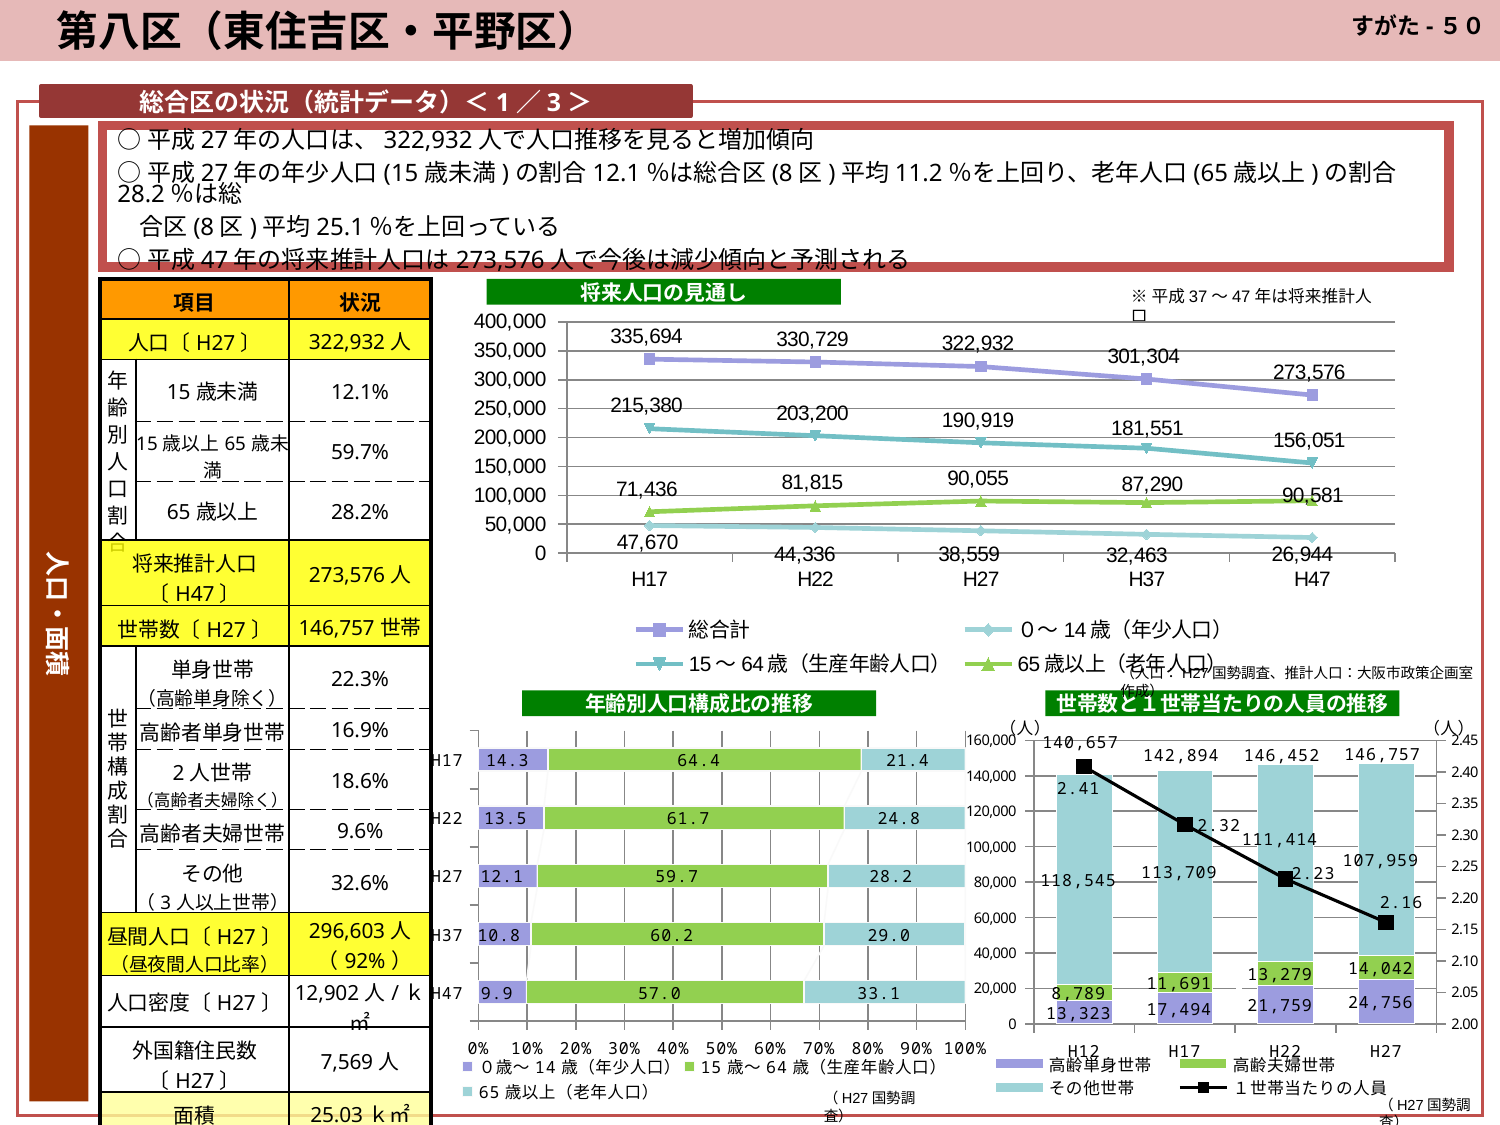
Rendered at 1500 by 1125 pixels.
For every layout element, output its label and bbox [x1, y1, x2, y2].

text_box [999, 1087, 1500, 1125]
table_cell [290, 1028, 429, 1091]
table_cell [102, 647, 135, 912]
table_cell [102, 976, 288, 1026]
table_header [290, 281, 429, 318]
table_cell [102, 913, 288, 975]
table_cell [290, 976, 429, 1026]
table_cell [102, 1093, 288, 1125]
table_cell [290, 360, 429, 539]
table_cell [290, 320, 429, 359]
table_cell [102, 1028, 288, 1091]
chart [454, 302, 1415, 685]
table_cell [137, 647, 288, 912]
table_cell [290, 606, 429, 645]
text_box [17, 86, 1497, 1116]
table_cell [102, 360, 135, 539]
chart [430, 693, 1495, 1125]
text_box [0, 0, 1500, 59]
table_cell [290, 1093, 429, 1125]
table_header [102, 281, 288, 318]
table_cell [290, 541, 429, 605]
table_cell [102, 320, 288, 359]
table_cell [102, 606, 288, 645]
table_cell [102, 541, 288, 605]
table_cell [290, 647, 429, 912]
table_cell [290, 913, 429, 975]
table_cell [137, 360, 288, 539]
